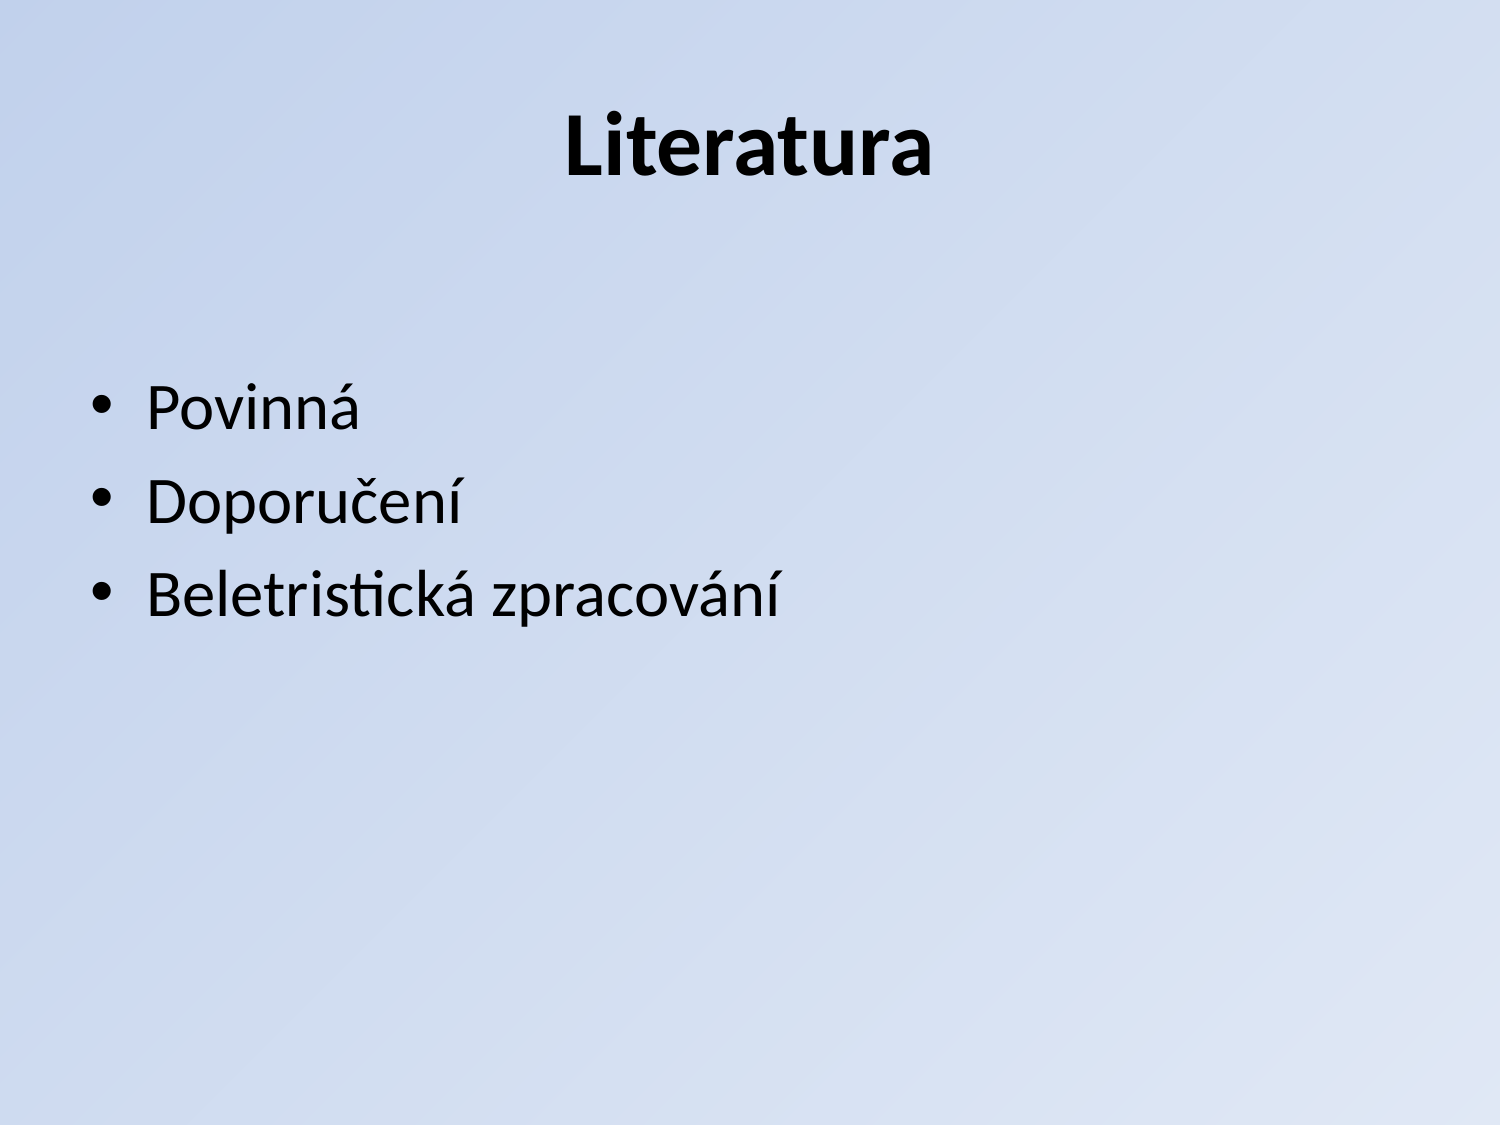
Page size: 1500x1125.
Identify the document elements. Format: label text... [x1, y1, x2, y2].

title Literatura [74, 44, 1426, 233]
list Povinná Doporučení Beletristická zpracování [74, 262, 1426, 1006]
